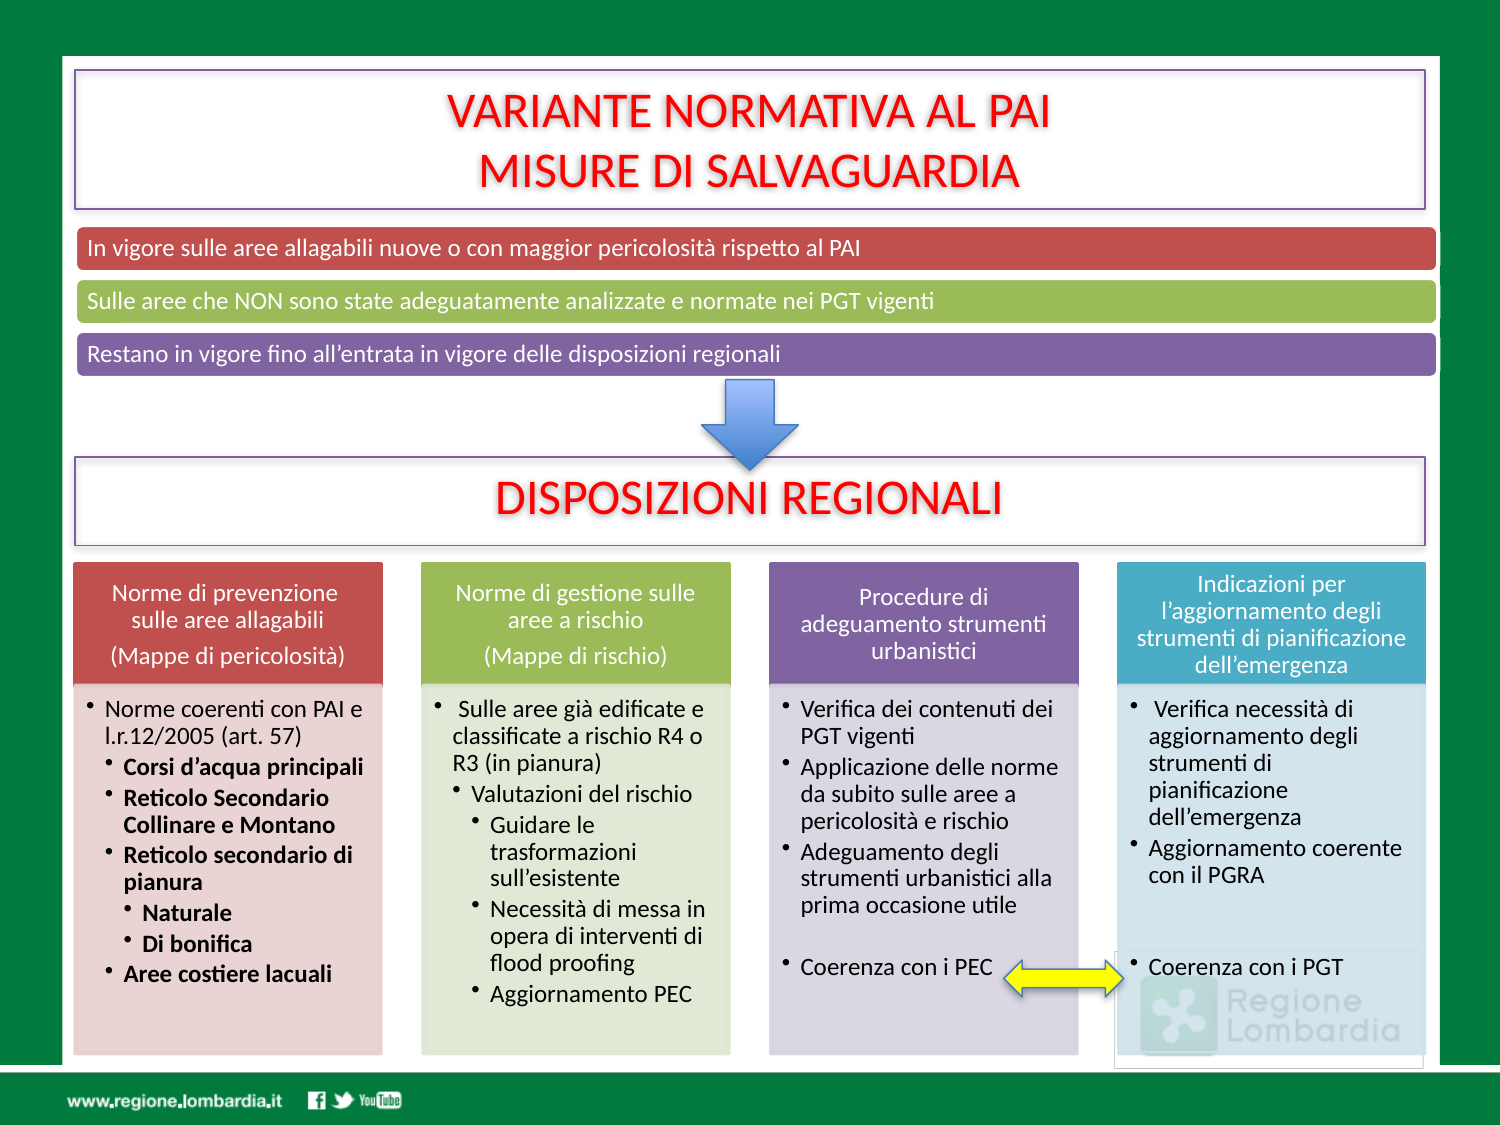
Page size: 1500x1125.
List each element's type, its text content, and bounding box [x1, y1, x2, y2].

text_box DISPOSIZIONI REGIONALI [74, 456, 1426, 546]
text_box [74, 222, 1439, 380]
title VARIANTE NORMATIVA AL PAI MISURE DI SALVAGUARDIA [74, 69, 1426, 210]
text_box [700, 389, 800, 471]
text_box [74, 560, 1426, 1057]
